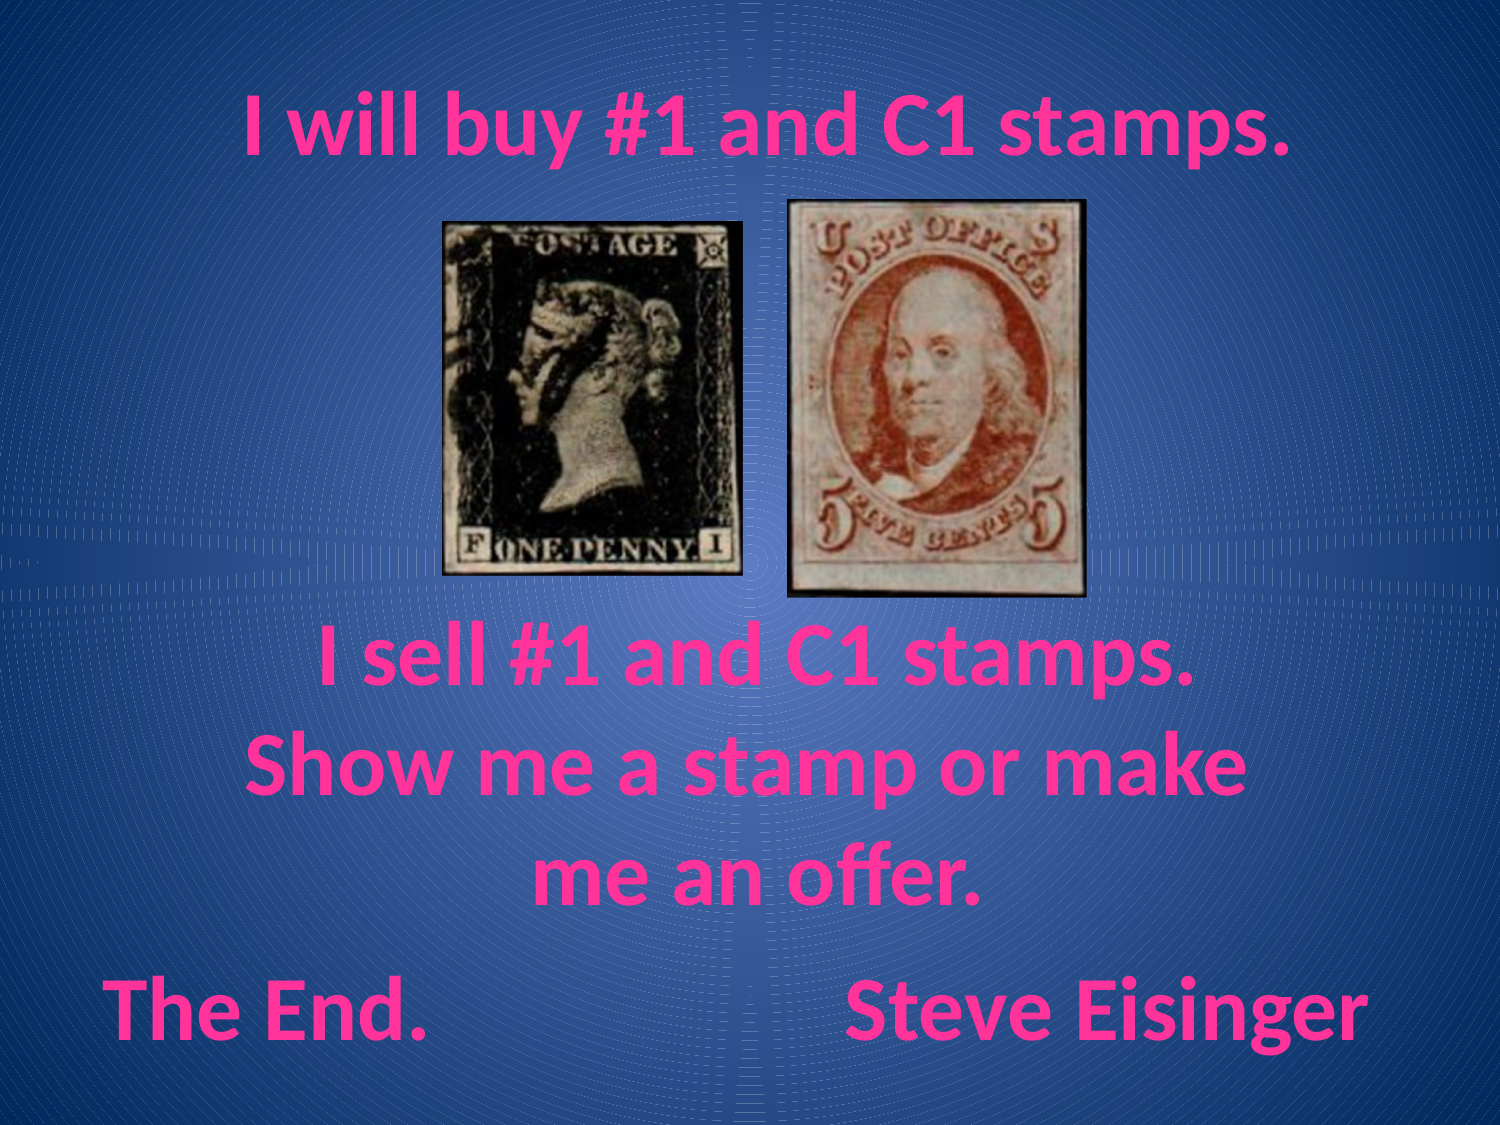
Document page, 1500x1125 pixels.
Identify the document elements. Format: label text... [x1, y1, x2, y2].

text_box I will buy #1 and C1 stamps. I sell #1 and C1 stamps. Show me a stamp or make me an offer. The End. Steve Eisinger [87, 56, 1428, 1067]
picture [787, 199, 1087, 598]
picture [442, 221, 743, 576]
